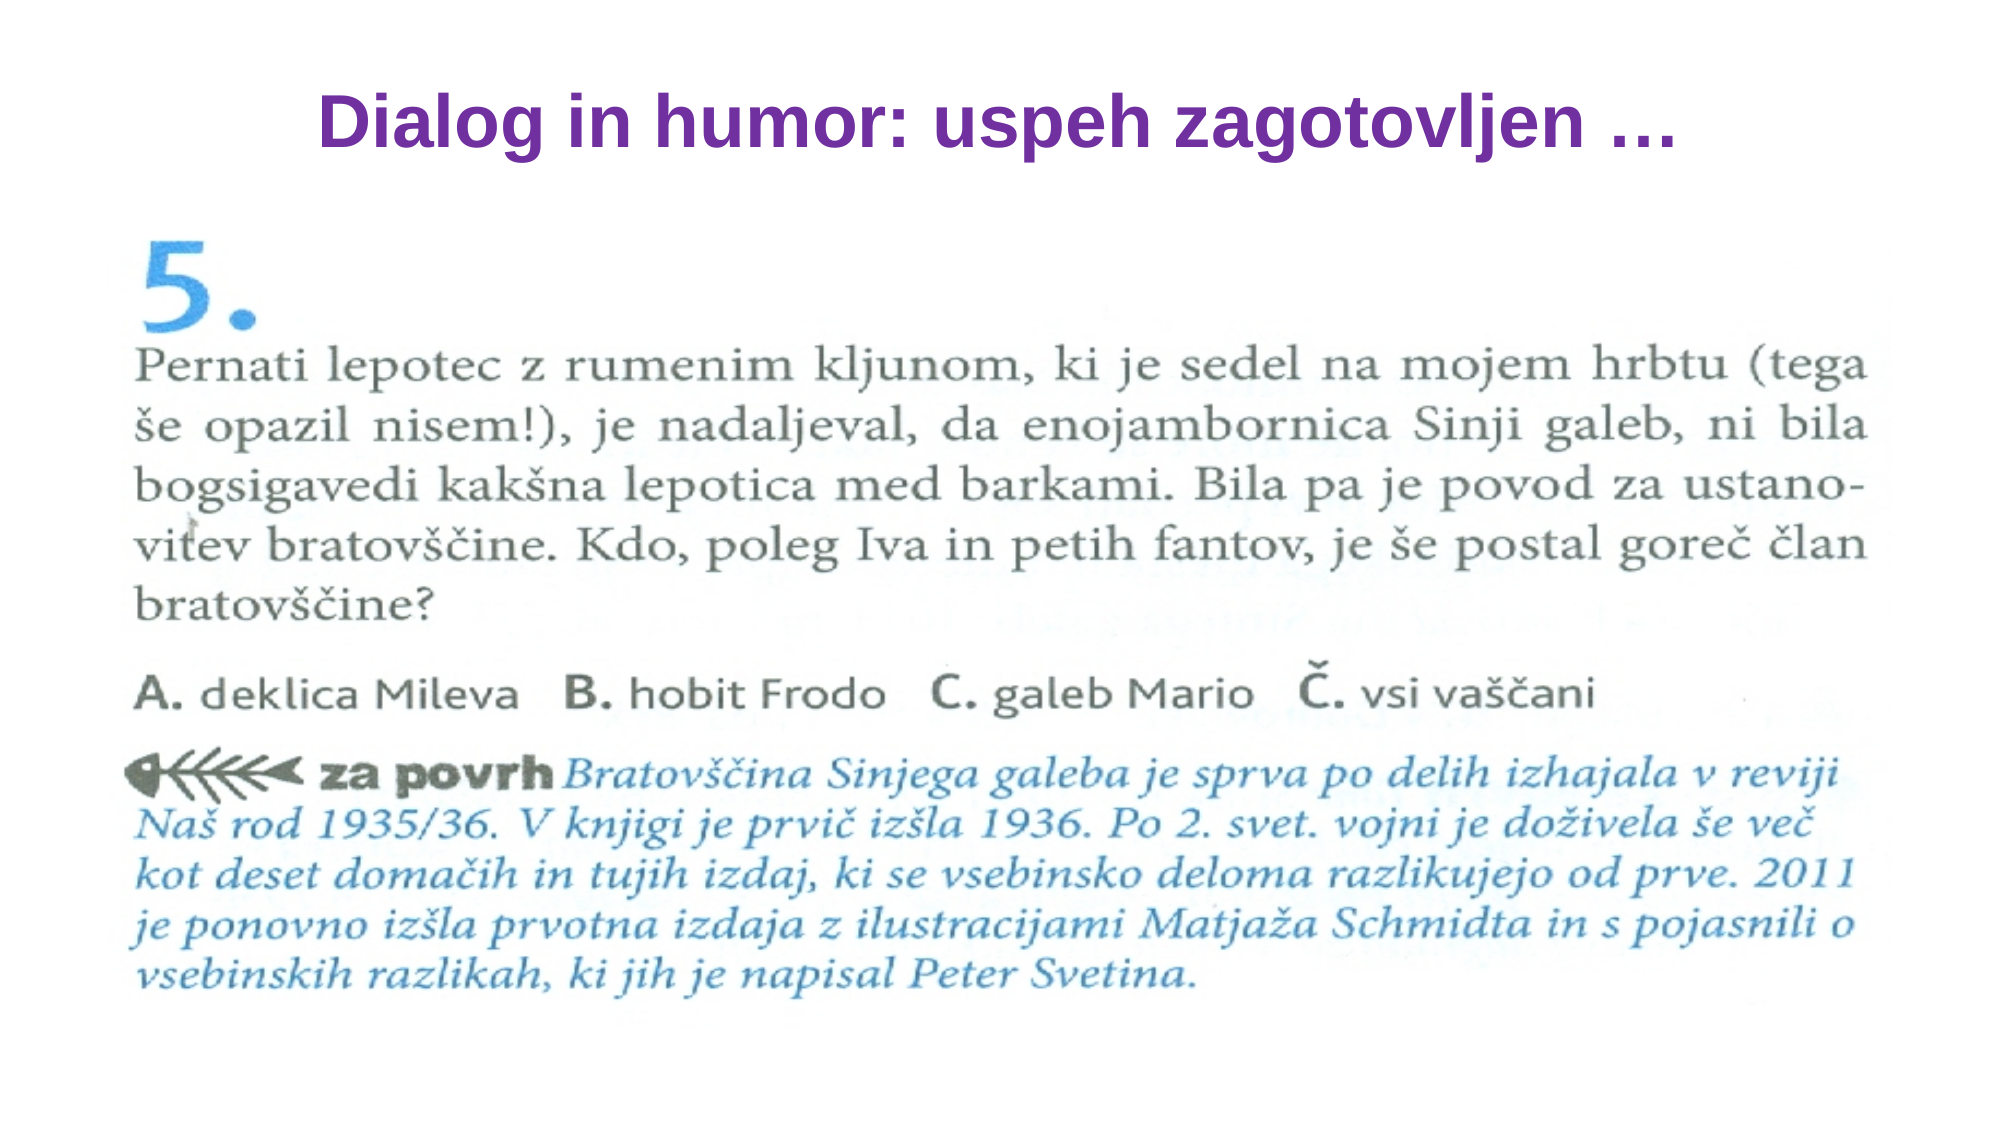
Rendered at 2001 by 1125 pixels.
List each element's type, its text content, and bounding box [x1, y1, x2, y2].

title Dialog in humor: uspeh zagotovljen … [137, 59, 1863, 176]
picture [108, 238, 1892, 1033]
